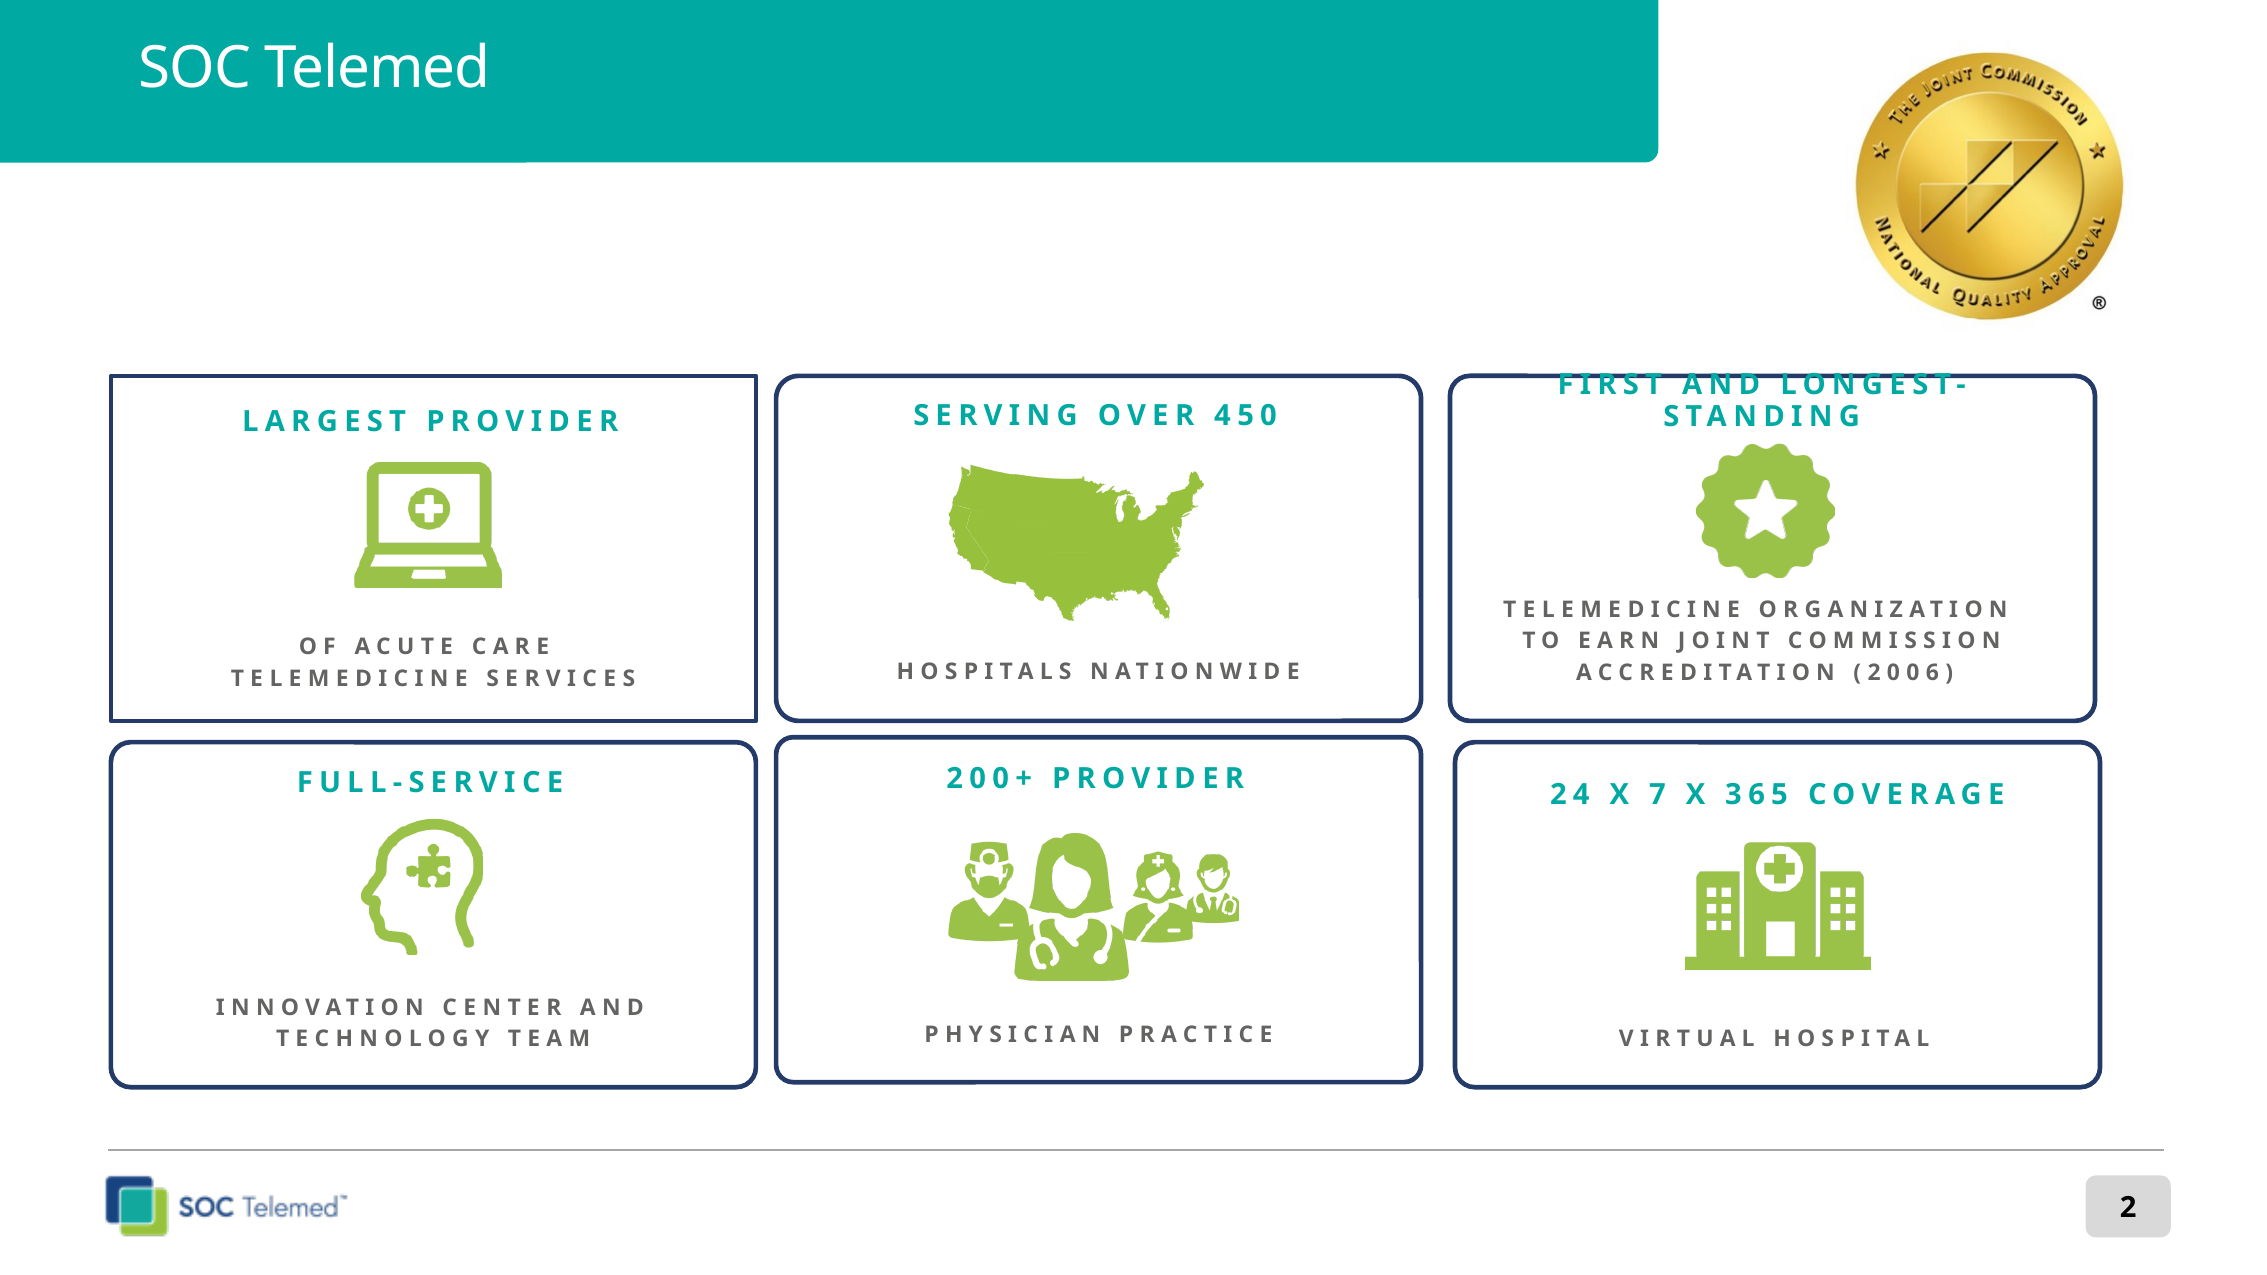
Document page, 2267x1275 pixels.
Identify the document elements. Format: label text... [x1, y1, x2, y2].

list SOC Telemed [108, 0, 1276, 164]
picture [359, 817, 483, 955]
text_box FIRST AND LONGEST-STANDING TELEMEDICINE ORGANIZATION TO EARN JOINT COMMISSION ACCREDITATION (2006) [1449, 375, 2095, 721]
text_box FULL-SERVICE INNOVATION CENTER AND TECHNOLOGY TEAM [110, 742, 756, 1088]
picture [1684, 842, 1871, 970]
text_box 200+ PROVIDER PHYSICIAN PRACTICE [776, 737, 1422, 1083]
picture [948, 464, 1204, 621]
list LARGEST PROVIDER OF ACUTE CARE TELEMEDICINE SERVICES [110, 375, 756, 721]
picture [354, 461, 502, 588]
picture [1845, 41, 2134, 330]
picture [948, 832, 1239, 981]
text_box 24 X 7 X 365 COVERAGE VIRTUAL HOSPITAL [1455, 742, 2101, 1088]
picture [1695, 443, 1835, 578]
text_box SERVING OVER 450 HOSPITALS NATIONWIDE [776, 375, 1422, 721]
picture [95, 1169, 359, 1244]
